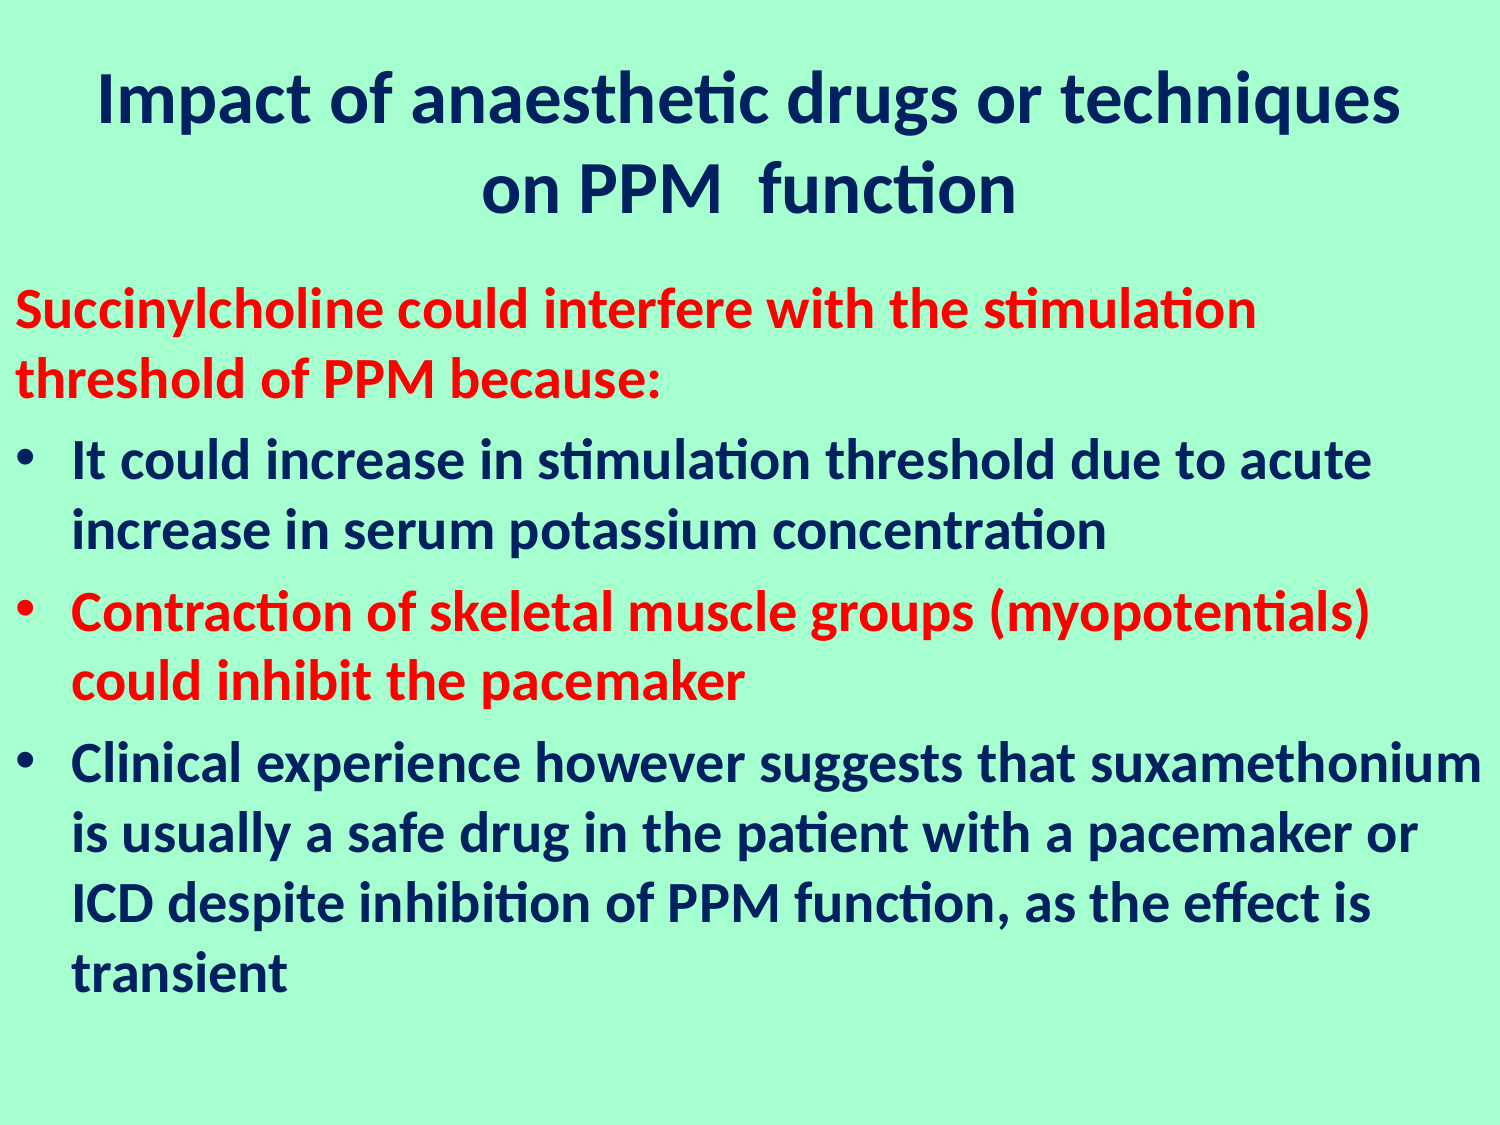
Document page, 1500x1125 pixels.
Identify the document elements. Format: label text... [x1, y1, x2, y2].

list Succinylcholine could interfere with the stimulation threshold of PPM because: It could increase in stimulation threshold due to acute increase in serum potassium concentration Contraction of skeletal muscle groups (myopotentials) could inhibit the pacemaker Clinical experience however suggests that suxamethonium is usually a safe drug in the patient with a pacemaker or ICD despite inhibition of PPM function, as the effect is transient [0, 262, 1500, 1125]
title Impact of anaesthetic drugs or techniques on PPM function [75, 45, 1425, 233]
